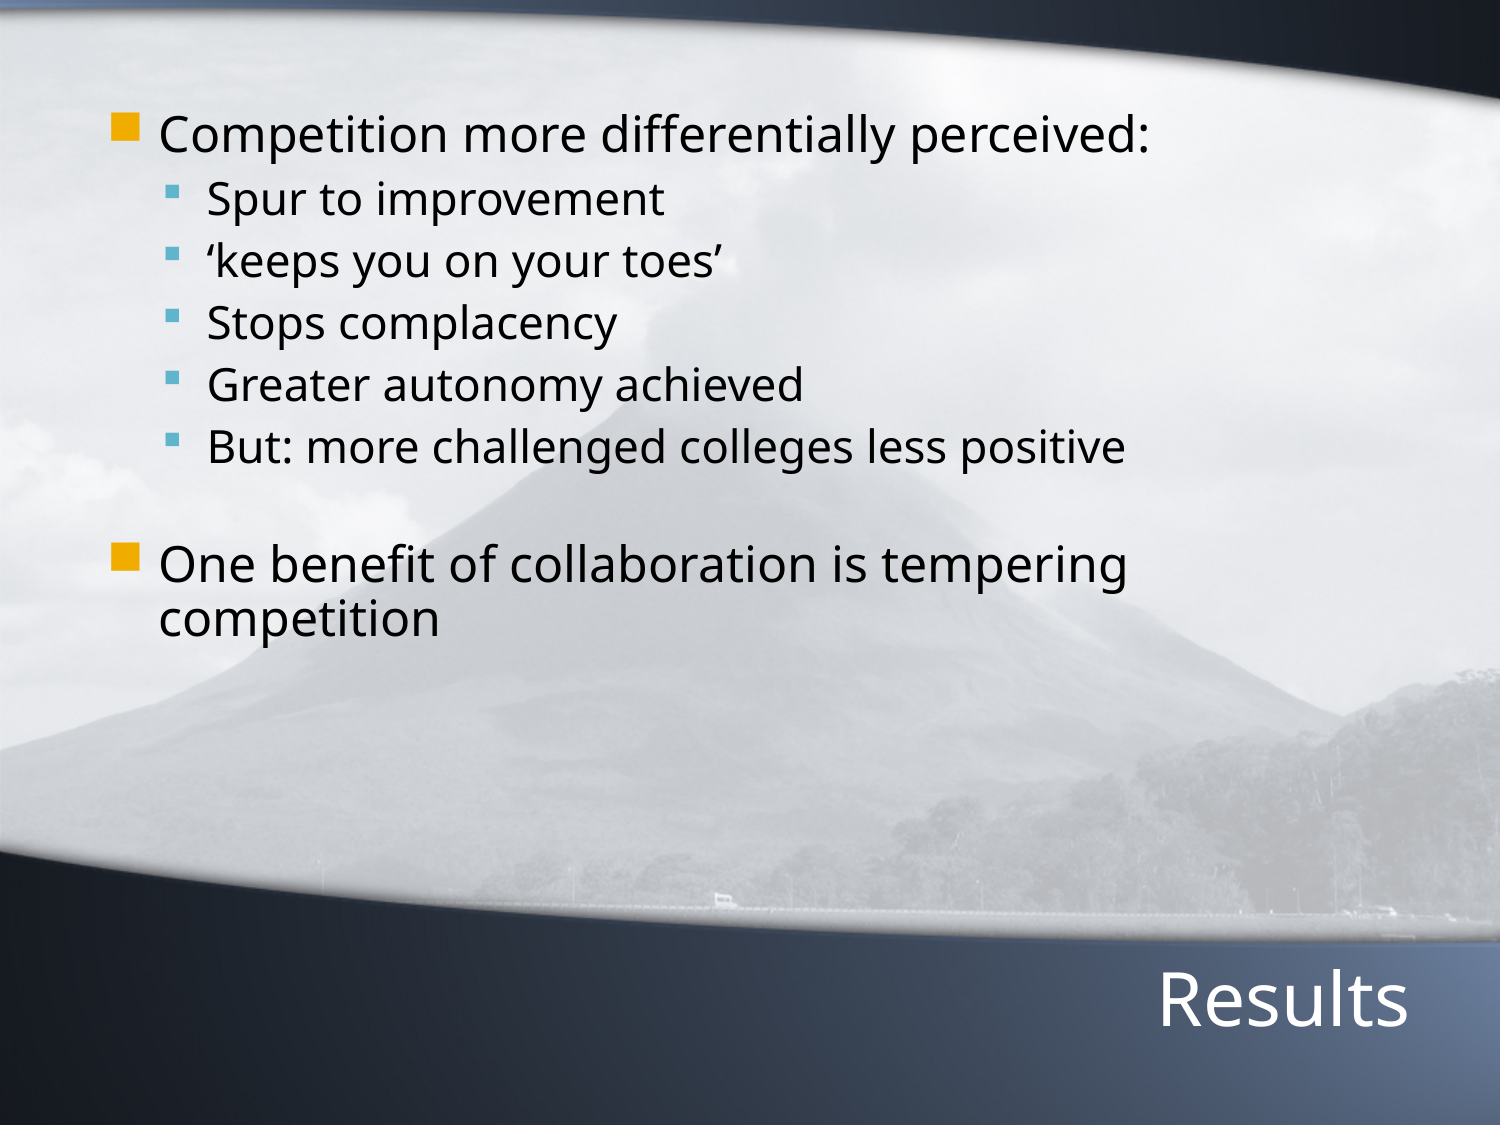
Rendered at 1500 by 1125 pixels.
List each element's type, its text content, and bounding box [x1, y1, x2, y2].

text_box Competition more differentially perceived: Spur to improvement ‘keeps you on your toes’ Stops complacency Greater autonomy achieved But: more challenged colleges less positive One benefit of collaboration is tempering competition [71, 101, 1422, 861]
title Results [75, 893, 1426, 1099]
text_box [653, 351, 721, 416]
picture [0, 0, 1500, 1125]
